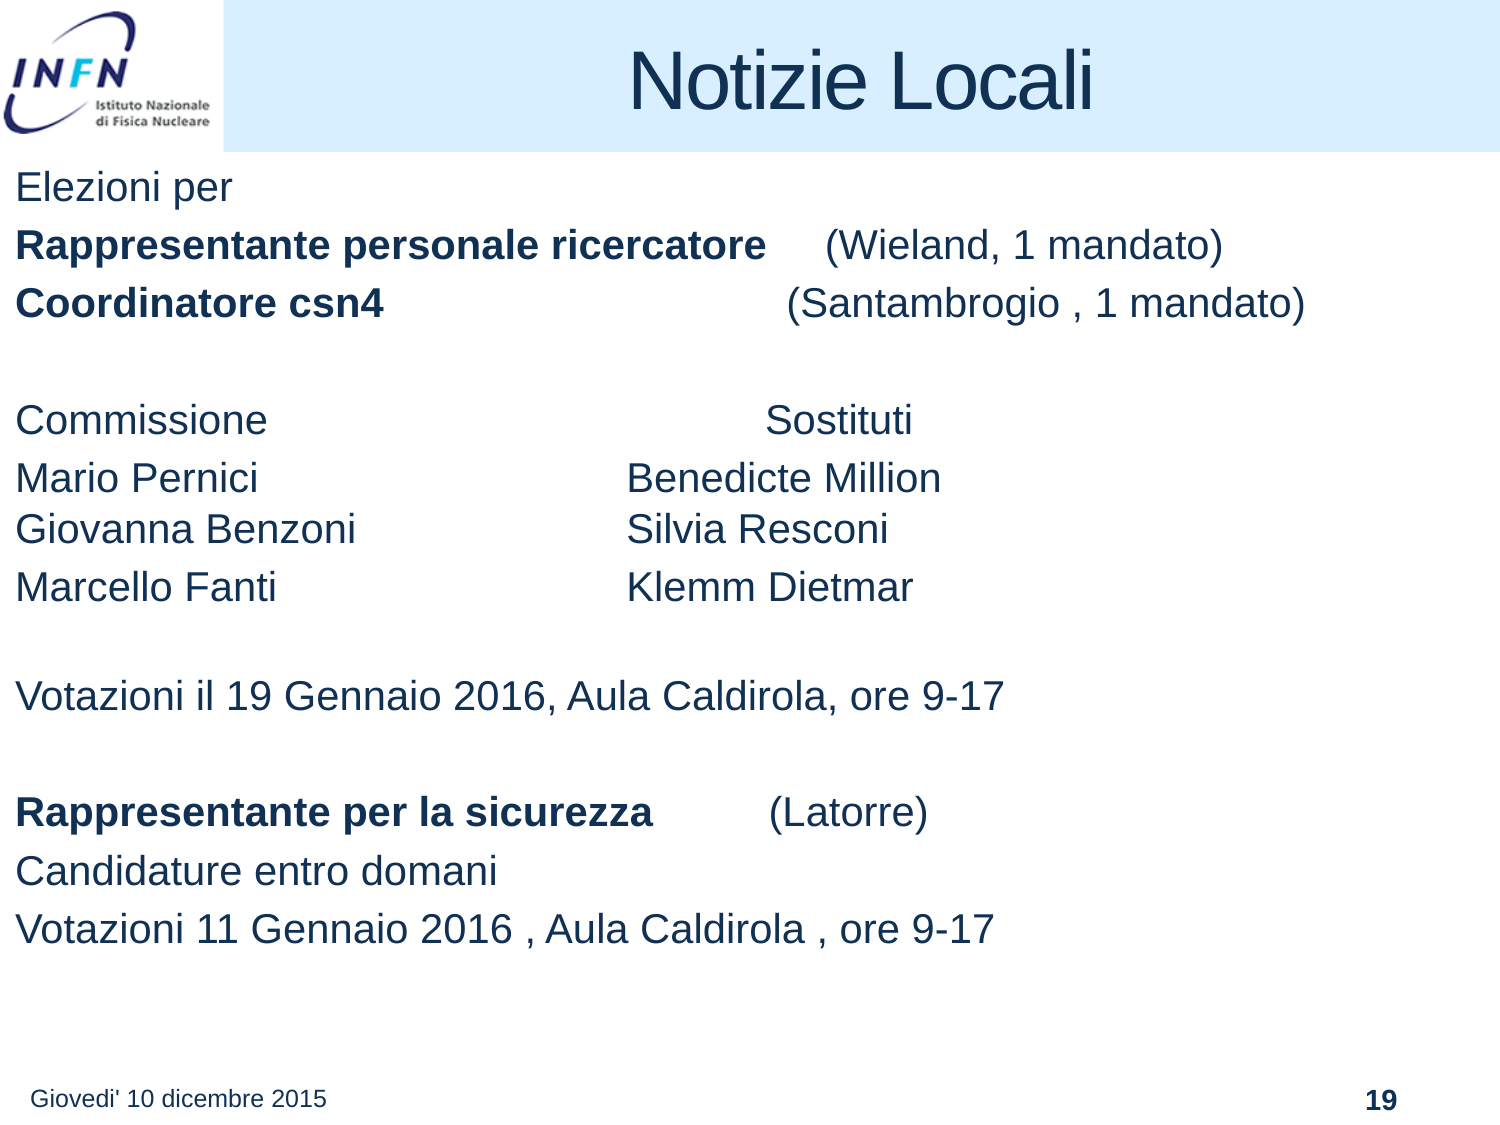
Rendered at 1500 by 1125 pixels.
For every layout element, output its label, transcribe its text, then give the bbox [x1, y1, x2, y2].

title Notizie Locali [223, 0, 1500, 151]
slide_number 19 [1350, 1072, 1500, 1125]
slide_number Giovedi' 10 dicembre 2015 [15, 1071, 396, 1125]
picture [0, 0, 215, 149]
list Elezioni per Rappresentante personale ricercatore (Wieland, 1 mandato) Coordinatore csn4 (Santambrogio , 1 mandato) Commissione Sostituti Mario Pernici Benedicte Million Giovanna Benzoni Silvia Resconi Marcello Fanti Klemm Dietmar Votazioni il 19 Gennaio 2016, Aula Caldirola, ore 9-17 Rappresentante per la sicurezza (Latorre) Candidature entro domani Votazioni 11 Gennaio 2016 , Aula Caldirola , ore 9-17 [0, 151, 1500, 1125]
